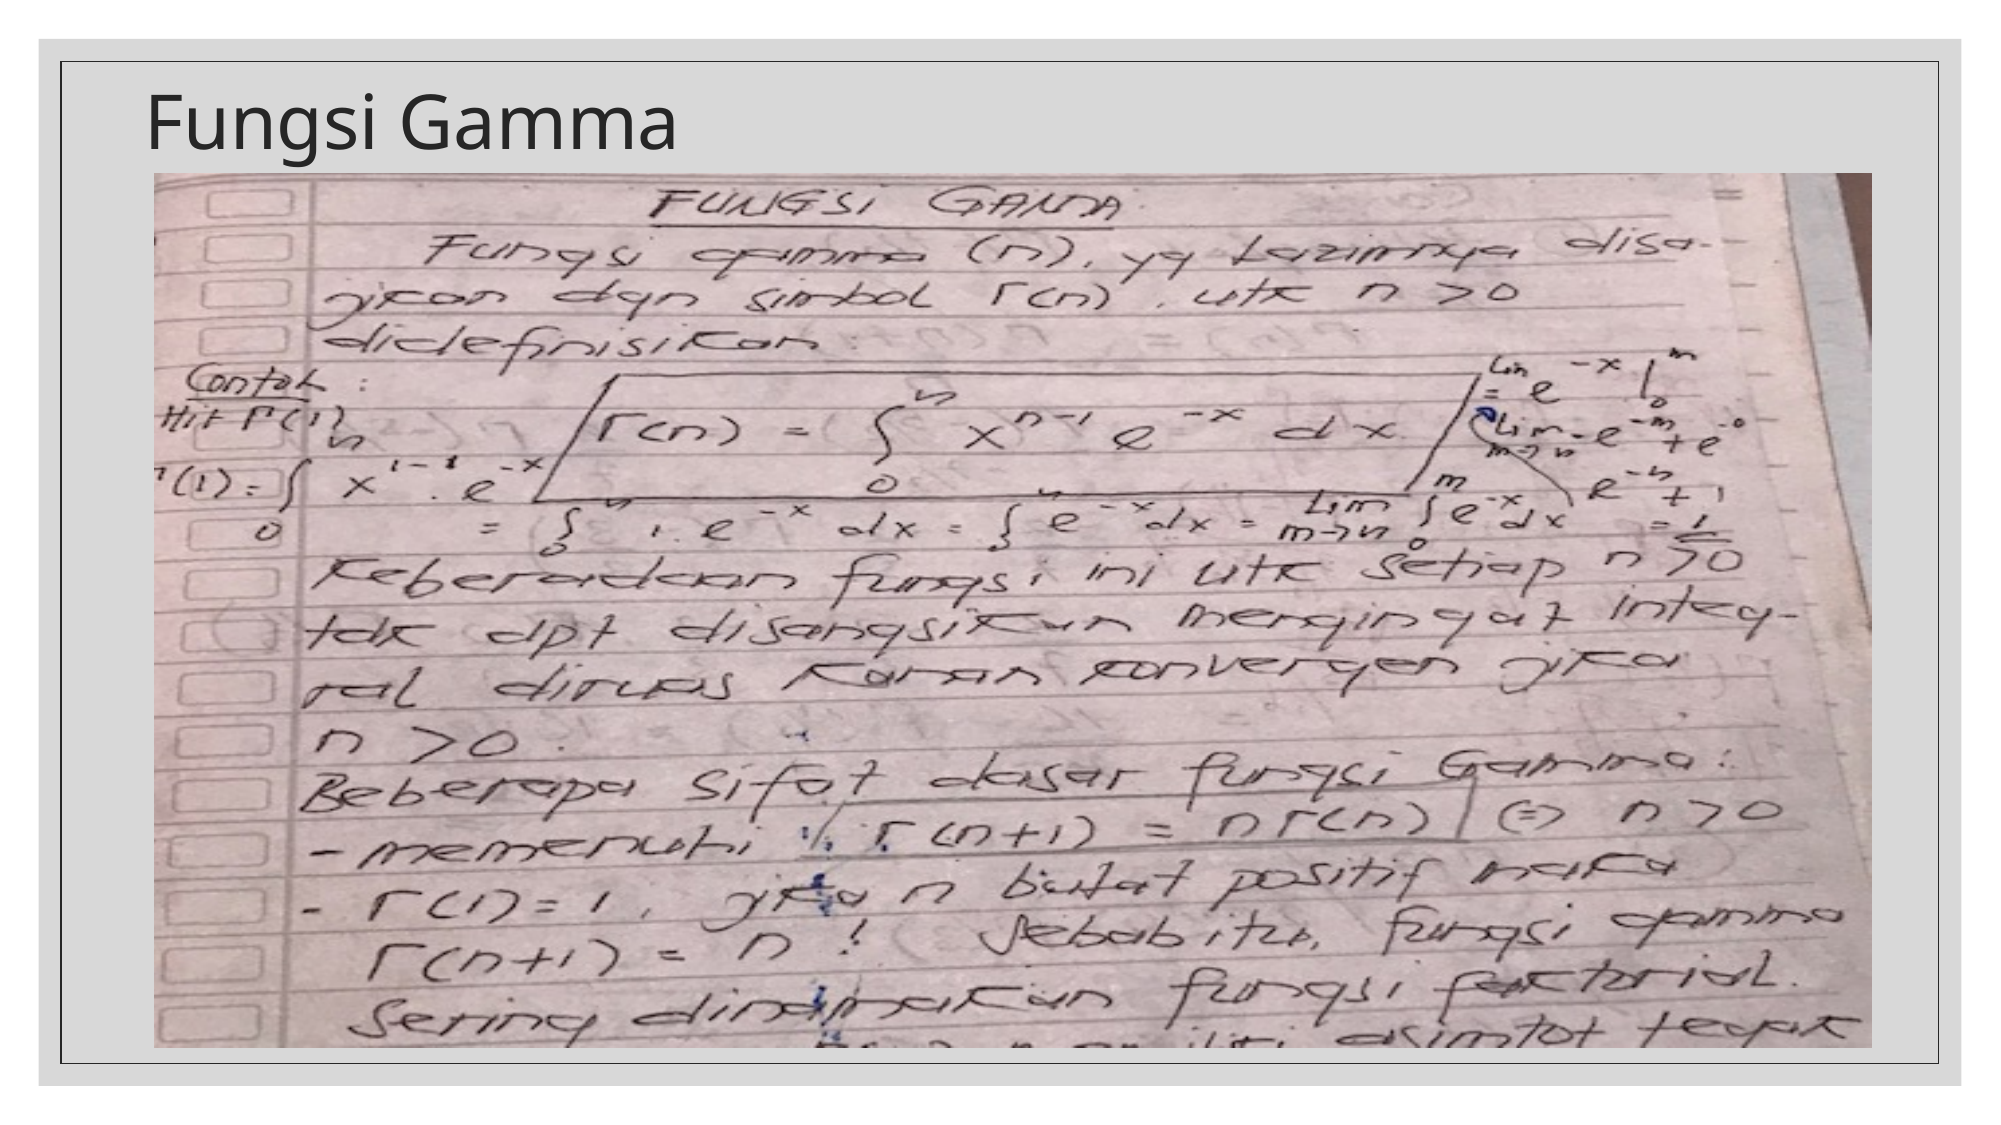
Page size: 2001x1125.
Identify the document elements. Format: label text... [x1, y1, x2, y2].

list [154, 173, 1872, 1048]
title Fungsi Gamma [66, 77, 759, 174]
